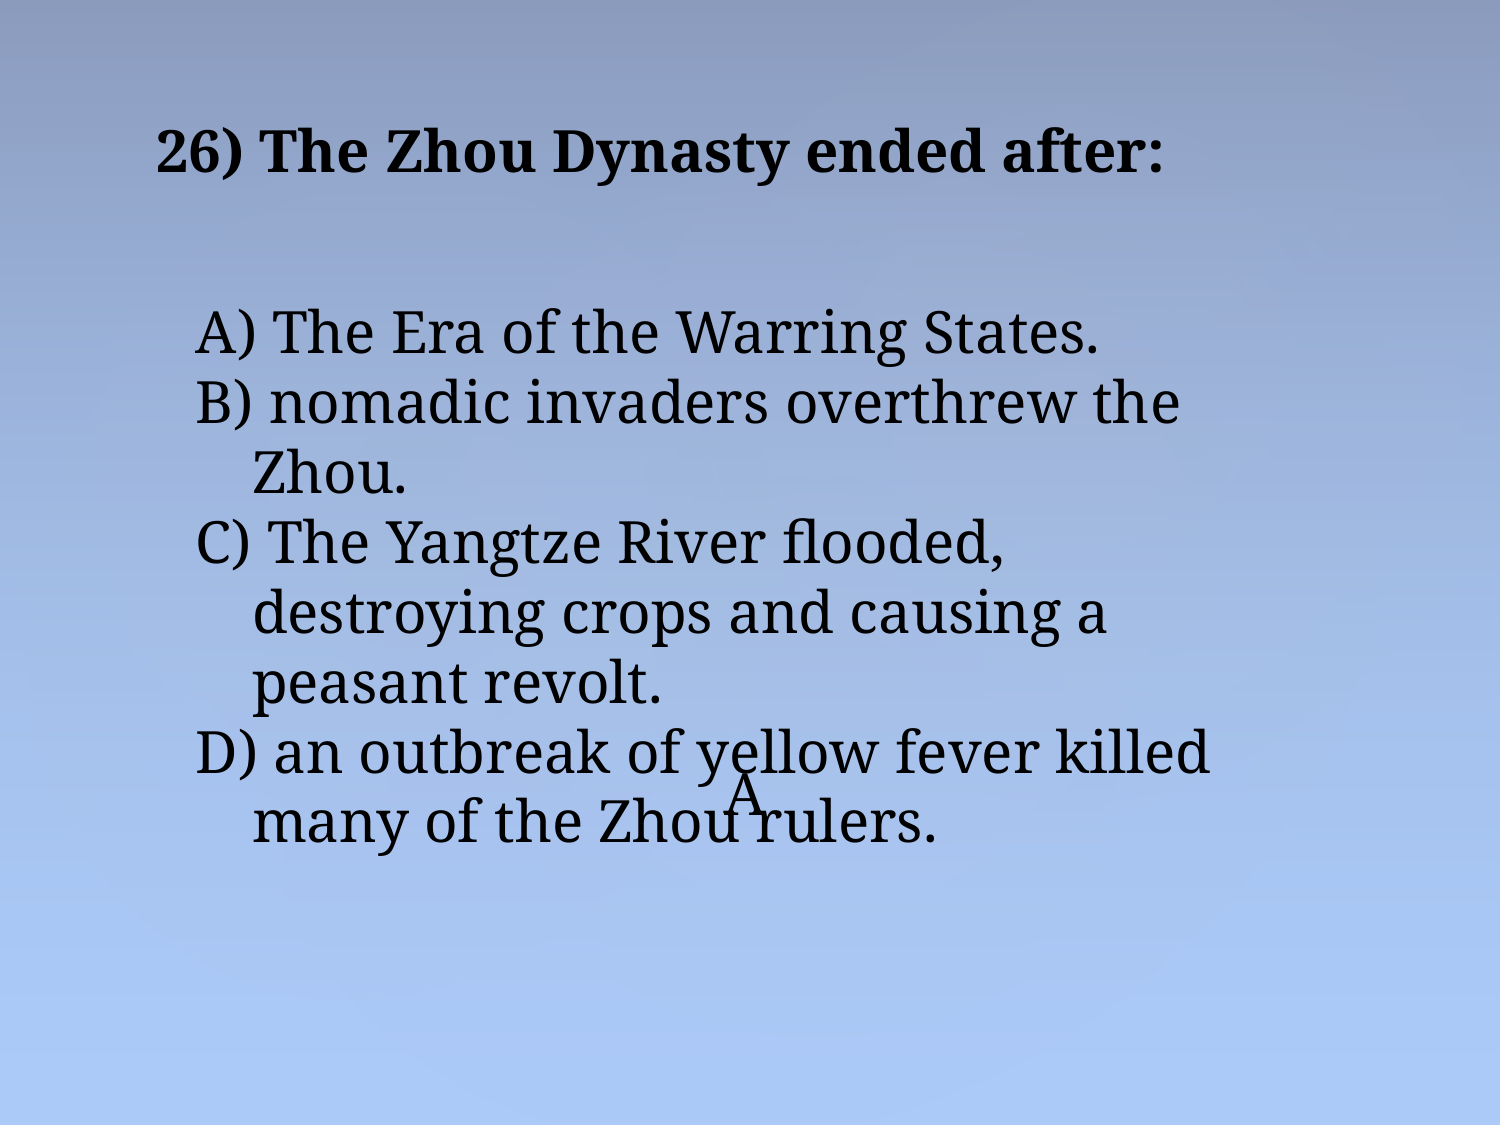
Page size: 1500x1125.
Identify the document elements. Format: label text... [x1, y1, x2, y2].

text_box The Era of the Warring States. nomadic invaders overthrew the Zhou. The Yangtze River flooded, destroying crops and causing a peasant revolt. an outbreak of yellow fever killed many of the Zhou rulers. [181, 287, 1299, 862]
text_box A [709, 750, 781, 835]
text_box 26) The Zhou Dynasty ended after: [141, 106, 1405, 192]
